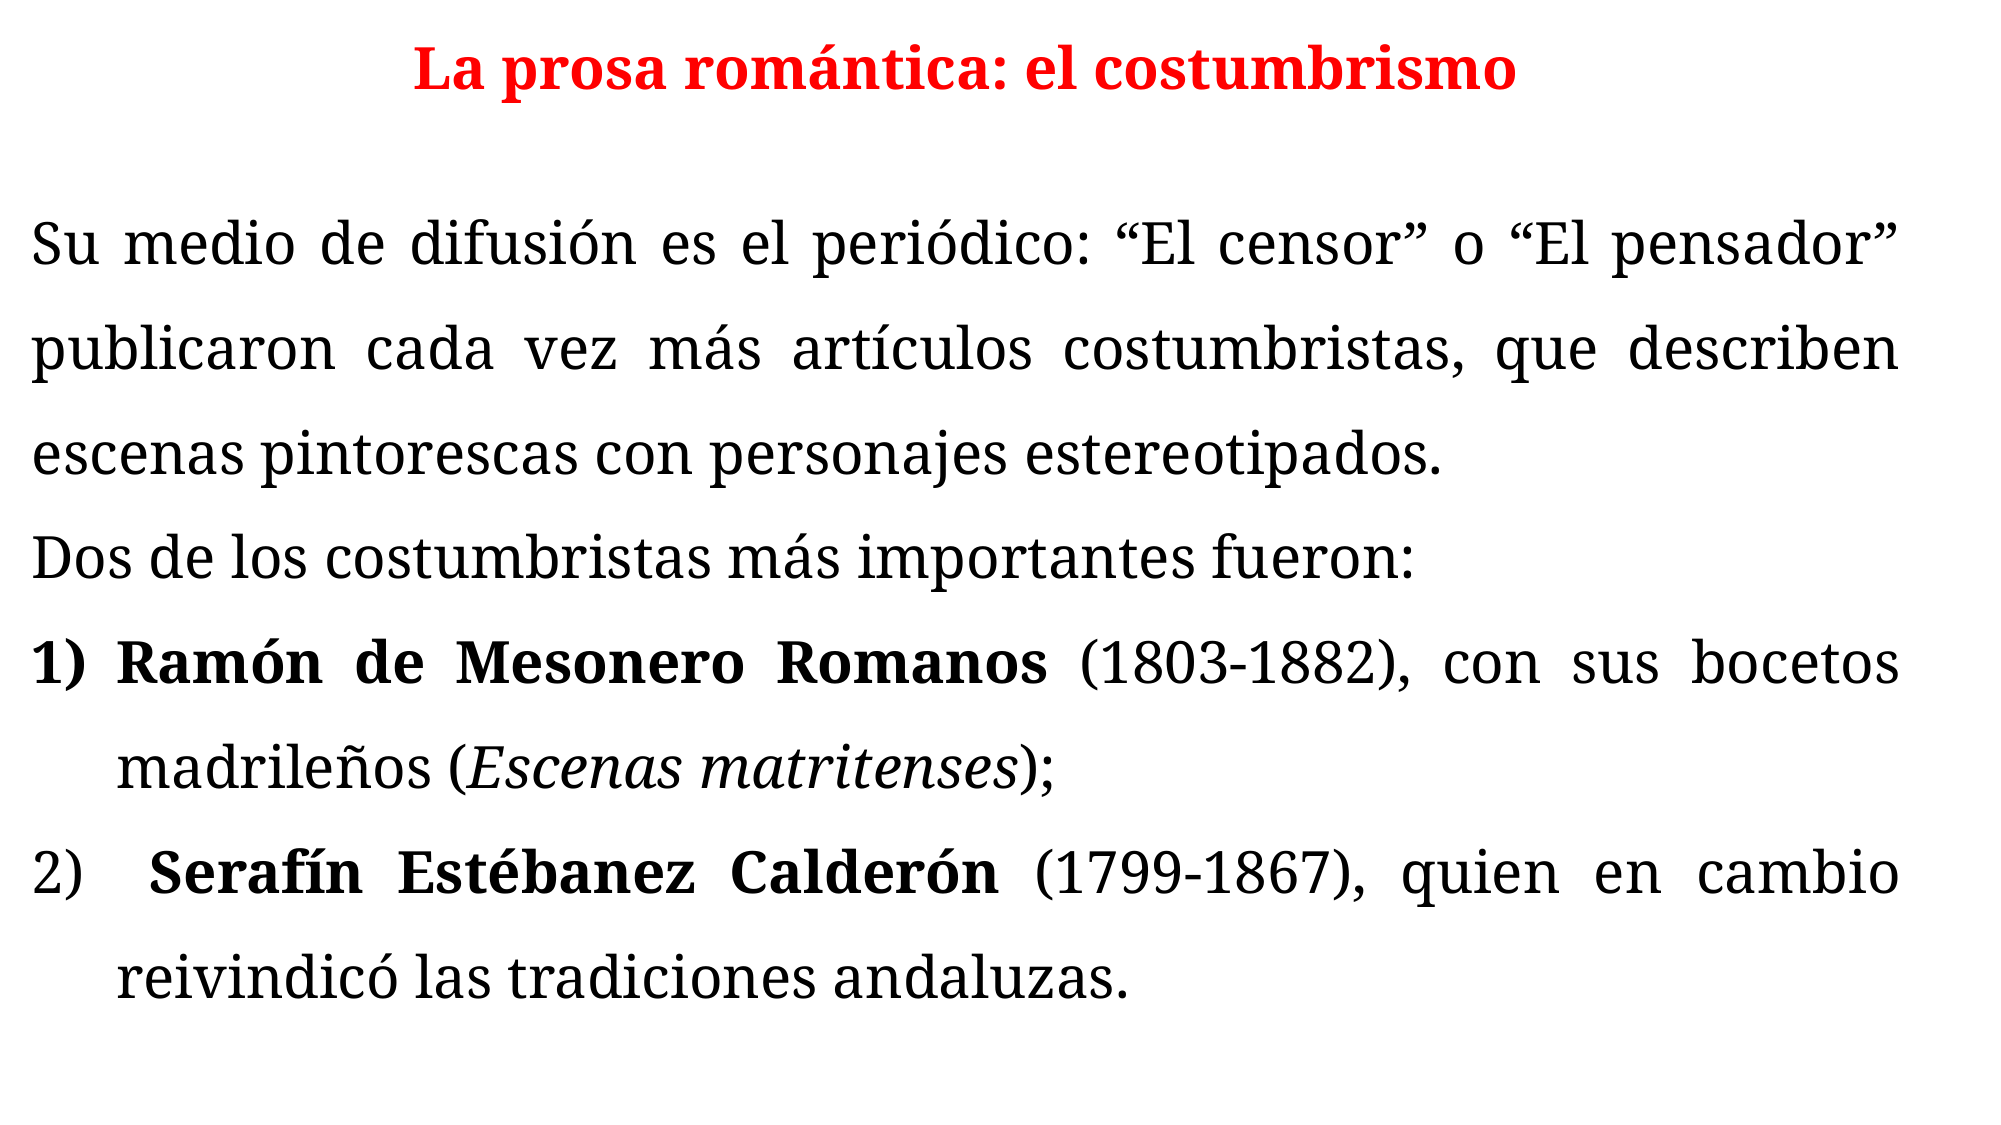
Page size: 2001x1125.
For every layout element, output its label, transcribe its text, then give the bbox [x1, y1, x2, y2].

text_box La prosa romántica: el costumbrismo Su medio de difusión es el periódico: “El censor” o “El pensador” publicaron cada vez más artículos costumbristas, que describen escenas pintorescas con personajes estereotipados. Dos de los costumbristas más importantes fueron: Ramón de Mesonero Romanos (1803-1882), con sus bocetos madrileños (Escenas matritenses); Serafín Estébanez Calderón (1799-1867), quien en cambio reivindicó las tradiciones andaluzas. [17, 23, 1916, 1088]
